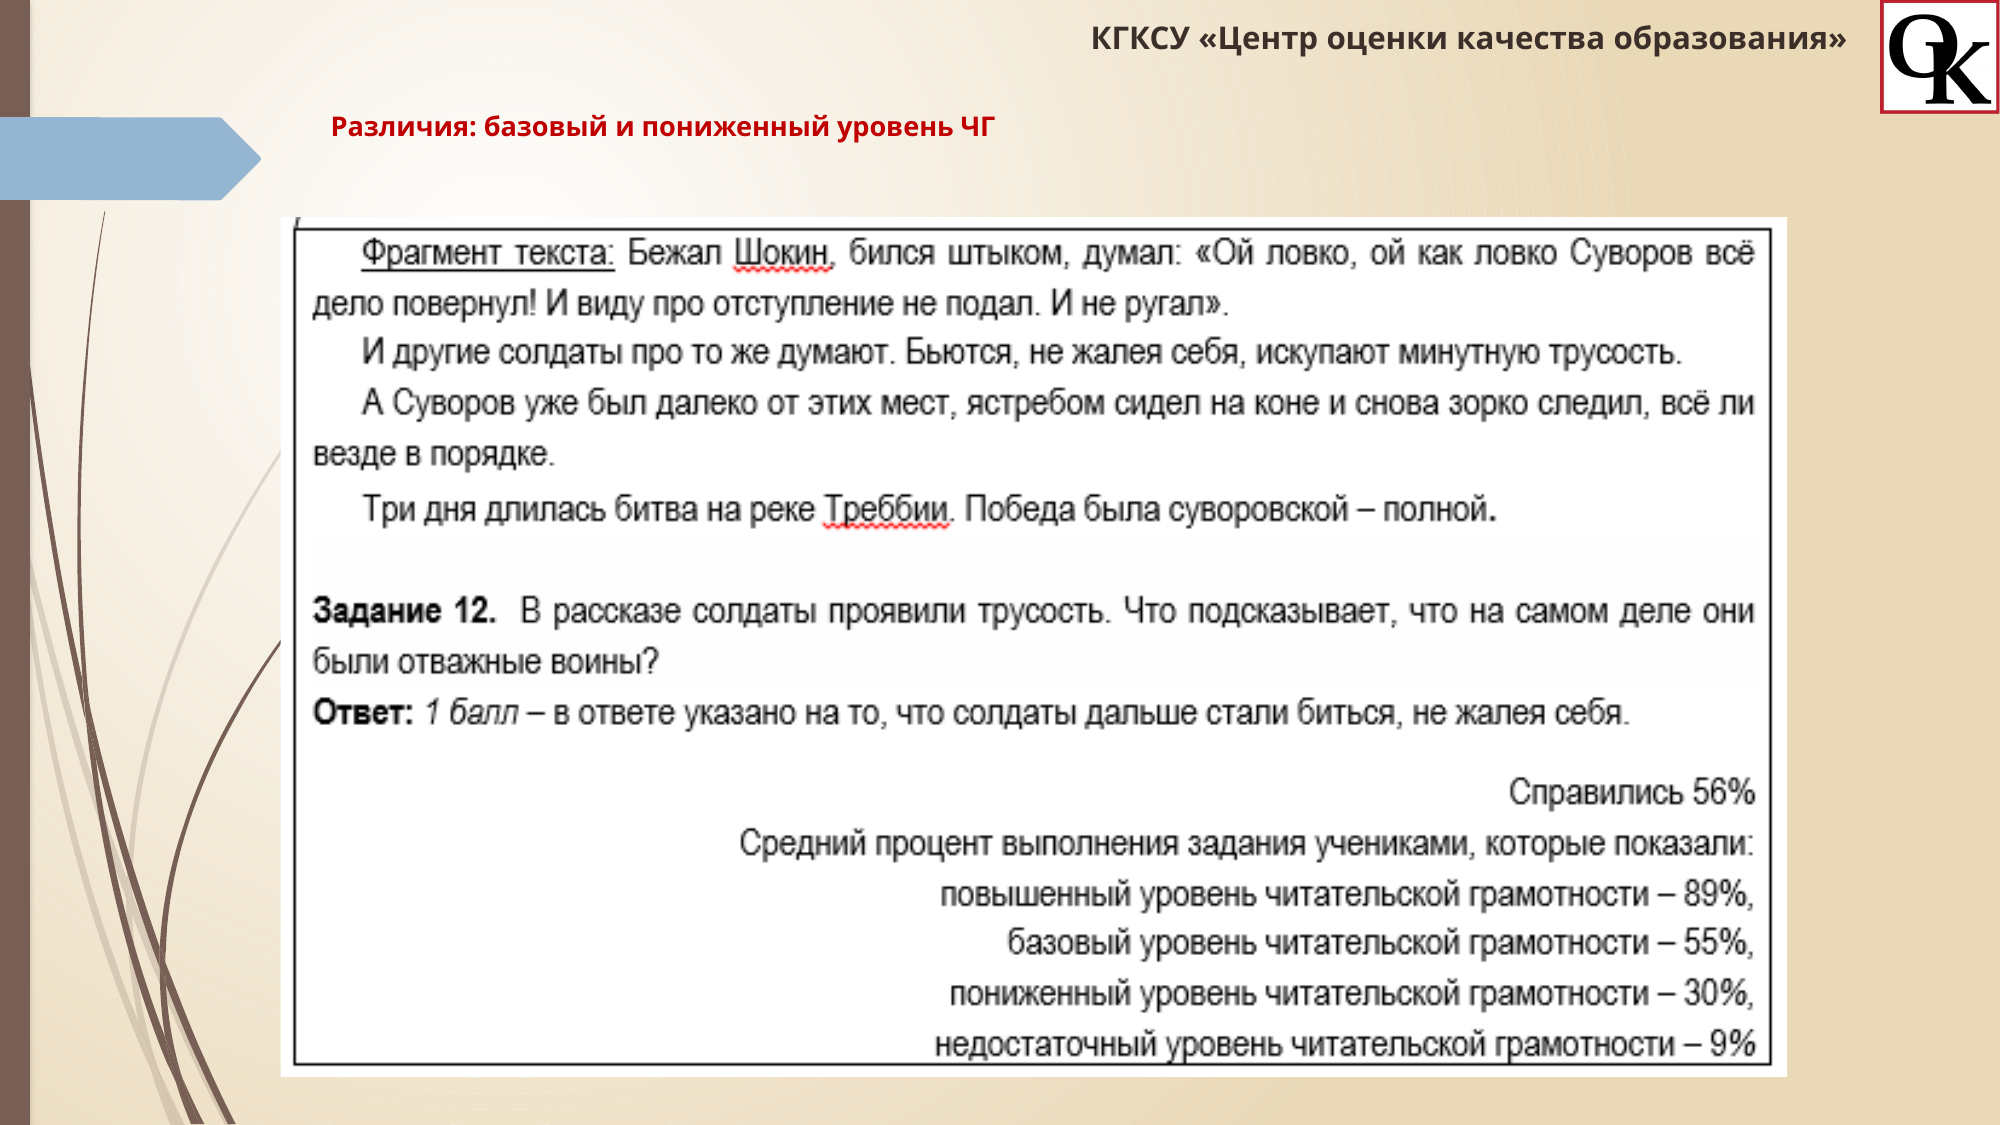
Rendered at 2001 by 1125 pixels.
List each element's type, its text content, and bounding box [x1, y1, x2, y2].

text_box КГКСУ «Центр оценки качества образования» [1075, 11, 1875, 73]
title Различия: базовый и пониженный уровень ЧГ [315, 102, 1888, 189]
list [280, 217, 1788, 1077]
picture [1880, 0, 2000, 114]
